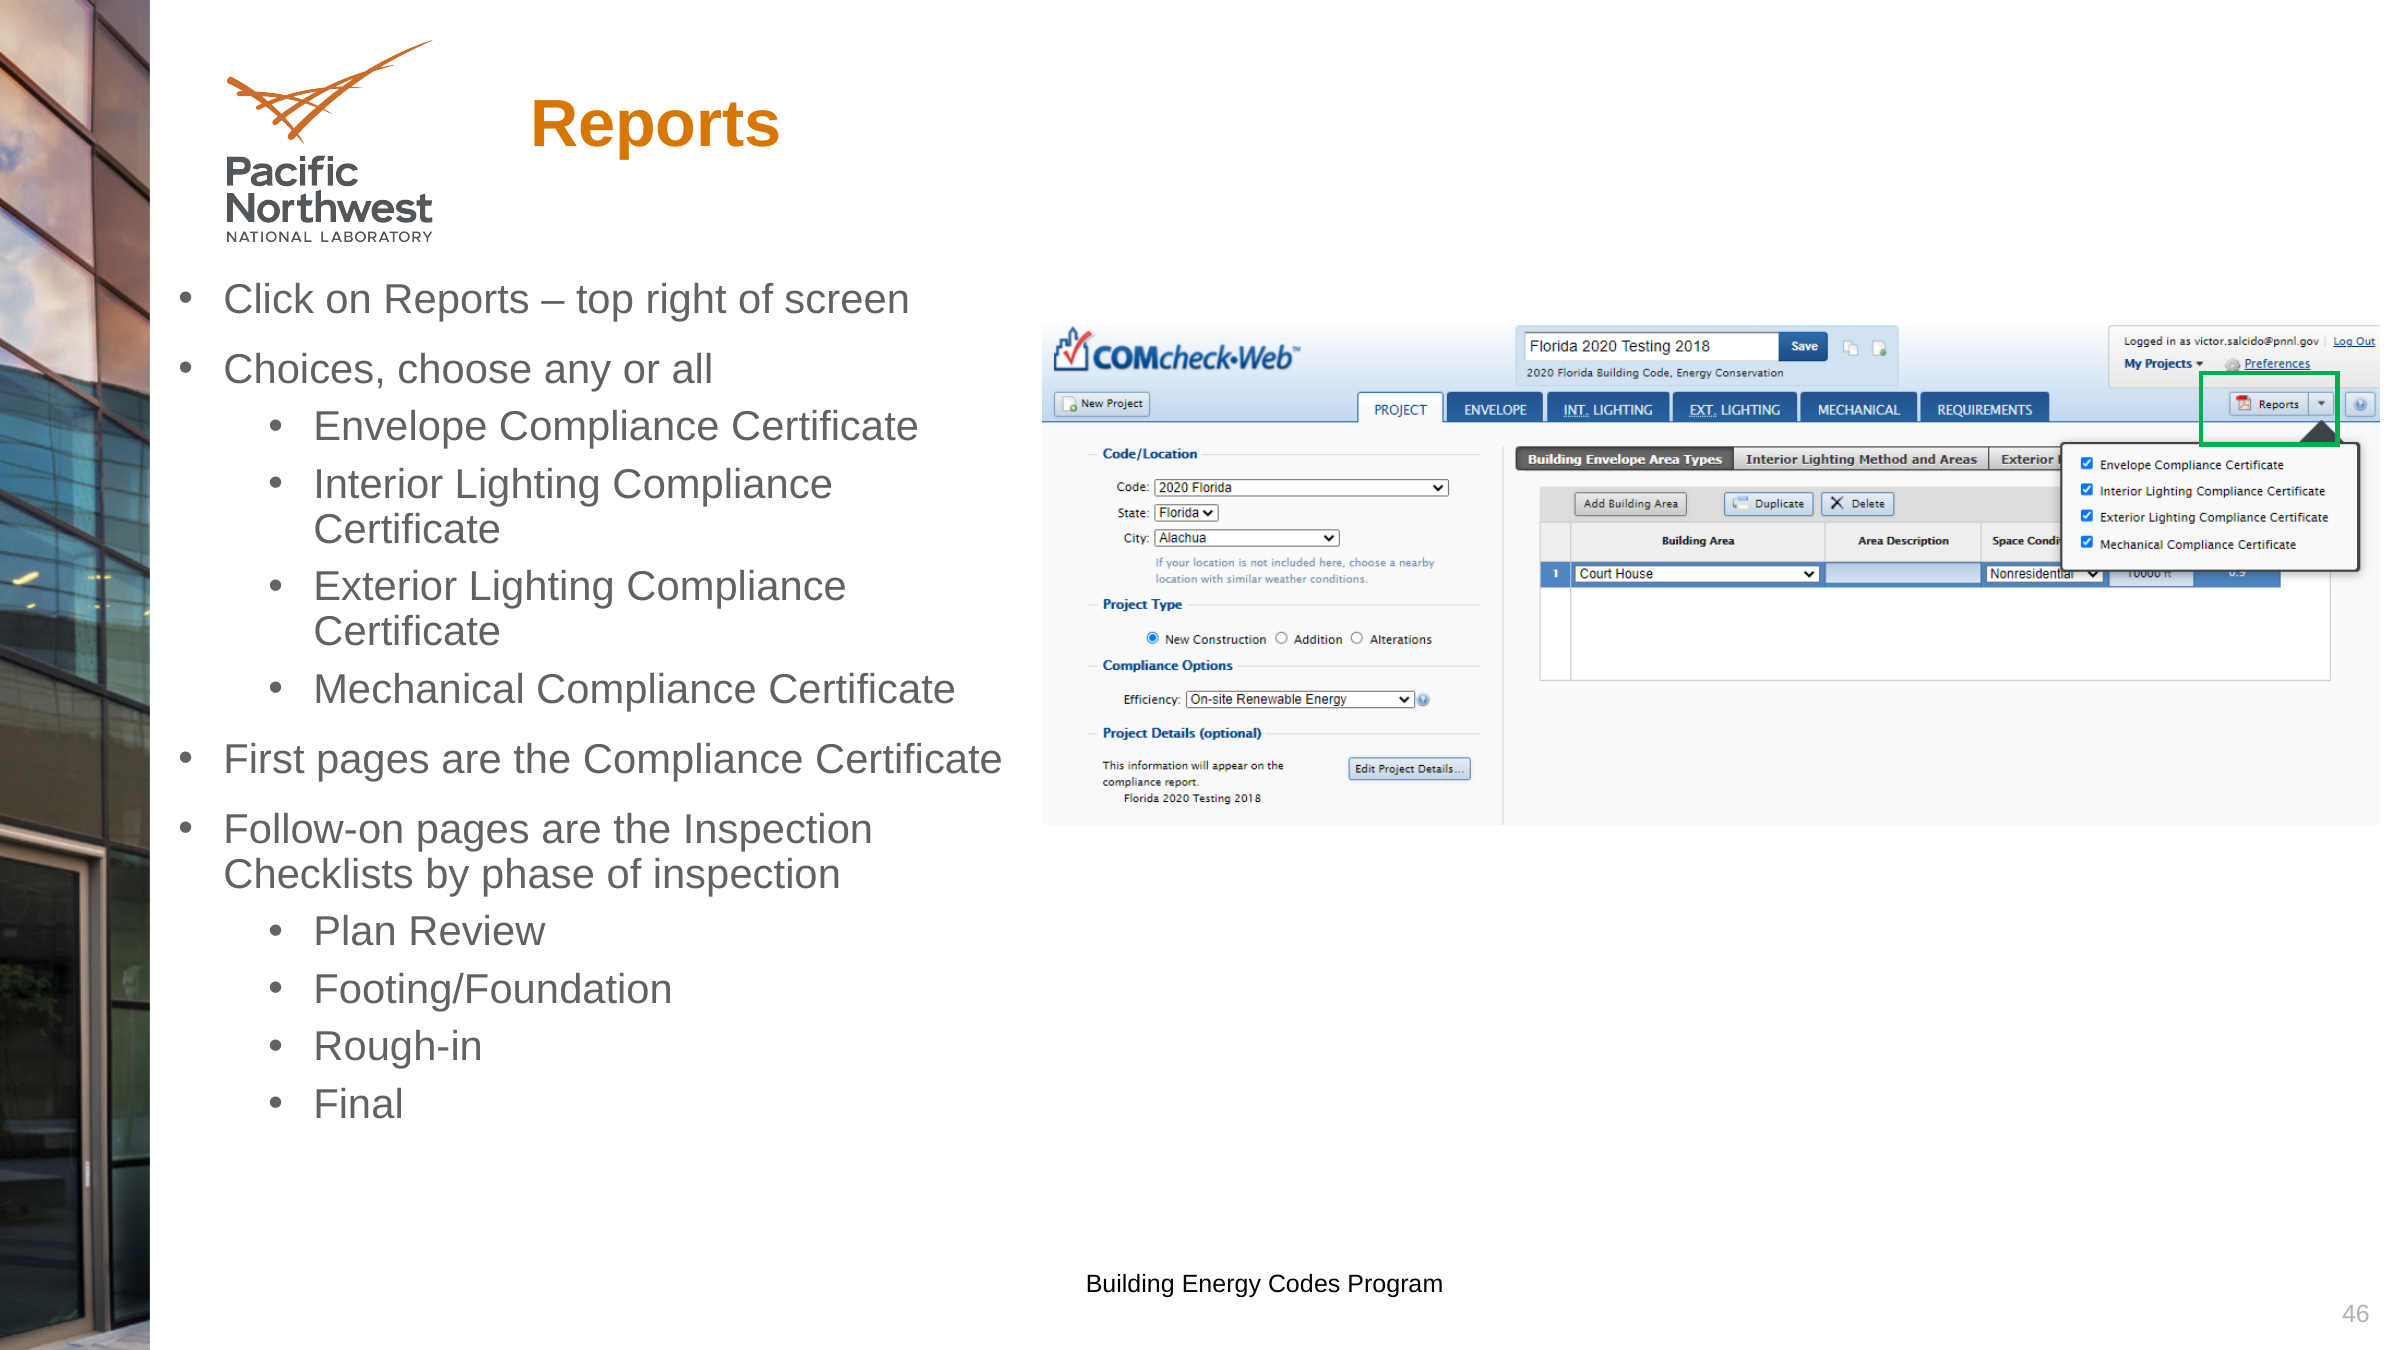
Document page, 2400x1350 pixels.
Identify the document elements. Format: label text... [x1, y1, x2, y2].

picture [225, 38, 435, 244]
text_box Building Energy Codes Program [1027, 1252, 1503, 1313]
text_box Click on Reports – top right of screen Choices, choose any or all Envelope Compliance Certificate Interior Lighting Compliance Certificate Exterior Lighting Compliance Certificate Mechanical Compliance Certificate First pages are the Compliance Certificate Follow-on pages are the Inspection Checklists by phase of inspection Plan Review Footing/Foundation Rough-in Final [163, 270, 1043, 1218]
slide_number 46 [2295, 1275, 2370, 1350]
picture [1042, 322, 2380, 825]
text_box Reports [529, 79, 1925, 160]
picture [0, 0, 149, 1350]
